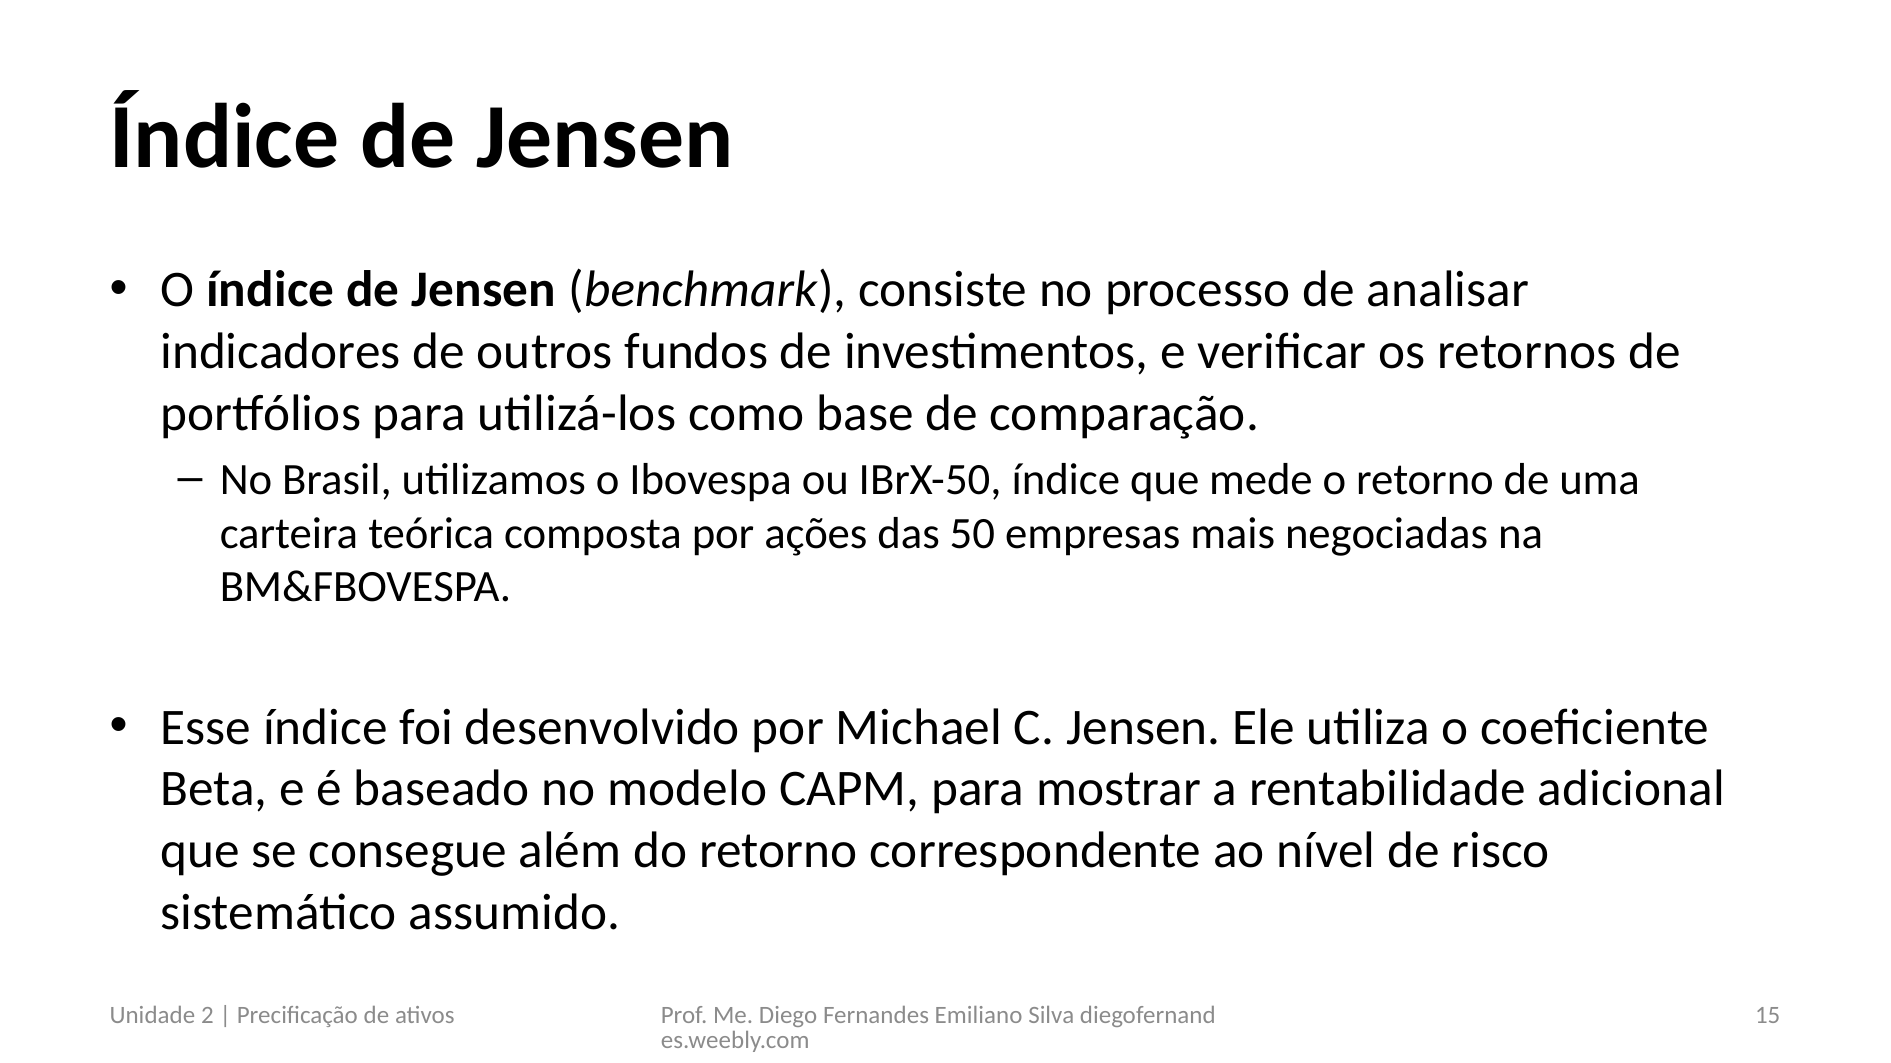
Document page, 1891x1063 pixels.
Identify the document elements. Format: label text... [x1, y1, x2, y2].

footer Prof. Me. Diego Fernandes Emiliano Silva diegofernandes.weebly.com [645, 985, 1245, 1042]
slide_number 15 [1354, 985, 1796, 1042]
title Índice de Jensen [94, 42, 1796, 220]
list O índice de Jensen (benchmark), consiste no processo de analisar indicadores de outros fundos de investimentos, e verificar os retornos de portfólios para utilizá-los como base de comparação. No Brasil, utilizamos o Ibovespa ou IBrX-50, índice que mede o retorno de uma carteira teórica composta por ações das 50 empresas mais negociadas na BM&FBOVESPA. Esse índice foi desenvolvido por Michael C. Jensen. Ele utiliza o coeficiente Beta, e é baseado no modelo CAPM, para mostrar a rentabilidade adicional que se consegue além do retorno correspondente ao nível de risco sistemático assumido. [94, 248, 1796, 950]
slide_number Unidade 2 | Precificação de ativos [94, 985, 536, 1042]
